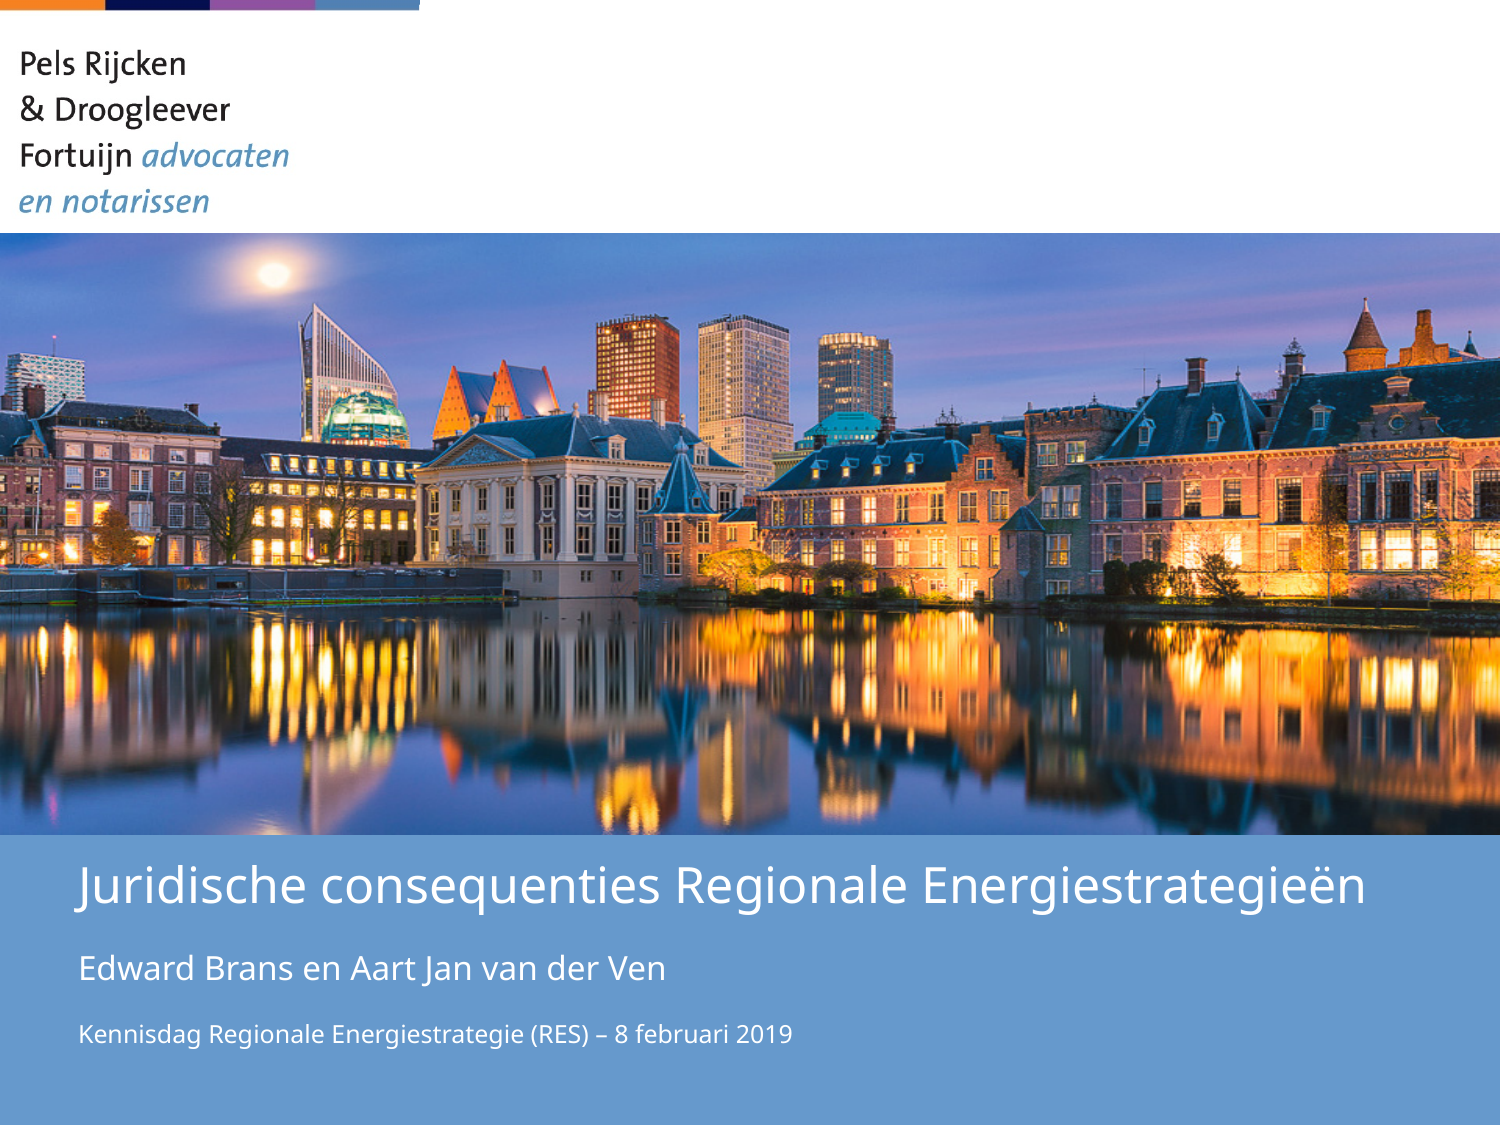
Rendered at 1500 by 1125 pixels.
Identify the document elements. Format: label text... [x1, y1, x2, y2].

list Kennisdag Regionale Energiestrategie (RES) – 8 februari 2019 [63, 1011, 1258, 1083]
list Edward Brans en Aart Jan van der Ven [63, 939, 1138, 1011]
picture [0, 0, 1500, 835]
title Juridische consequenties Regionale Energiestrategieën [63, 846, 1483, 930]
